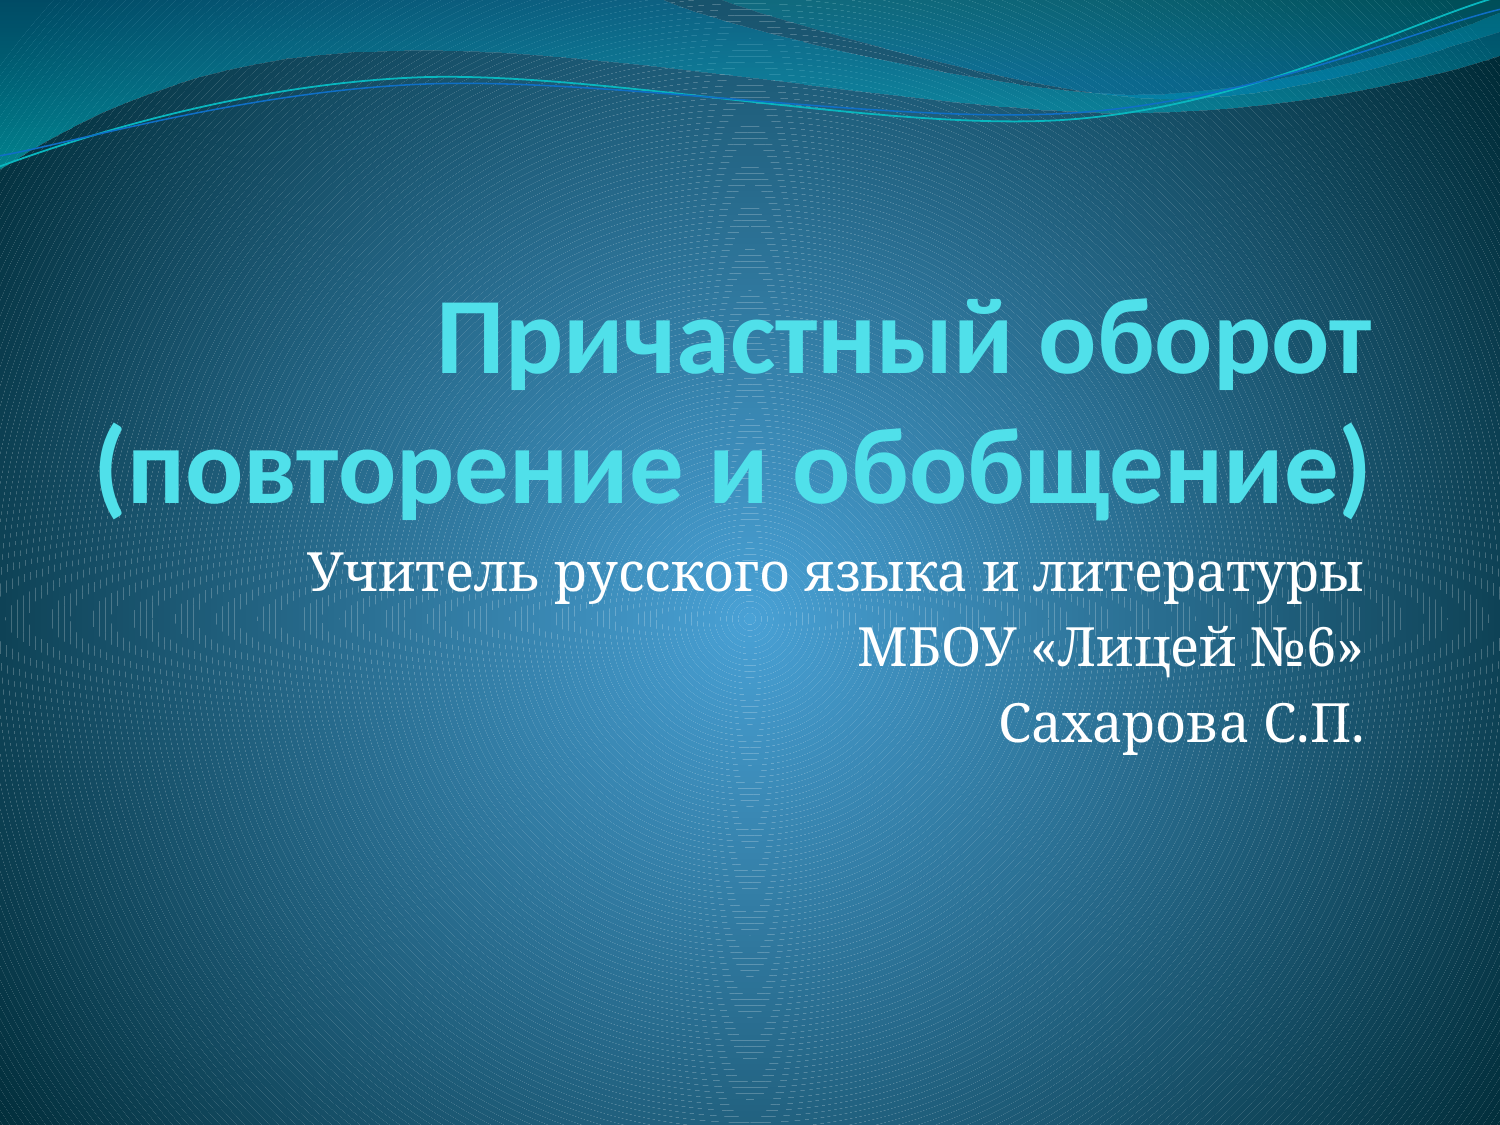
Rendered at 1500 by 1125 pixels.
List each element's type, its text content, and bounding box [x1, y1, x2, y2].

subtitle Учитель русского языка и литературы МБОУ «Лицей №6» Сахарова С.П. [87, 529, 1376, 818]
title Причастный оборот (повторение и обобщение) [87, 224, 1376, 525]
